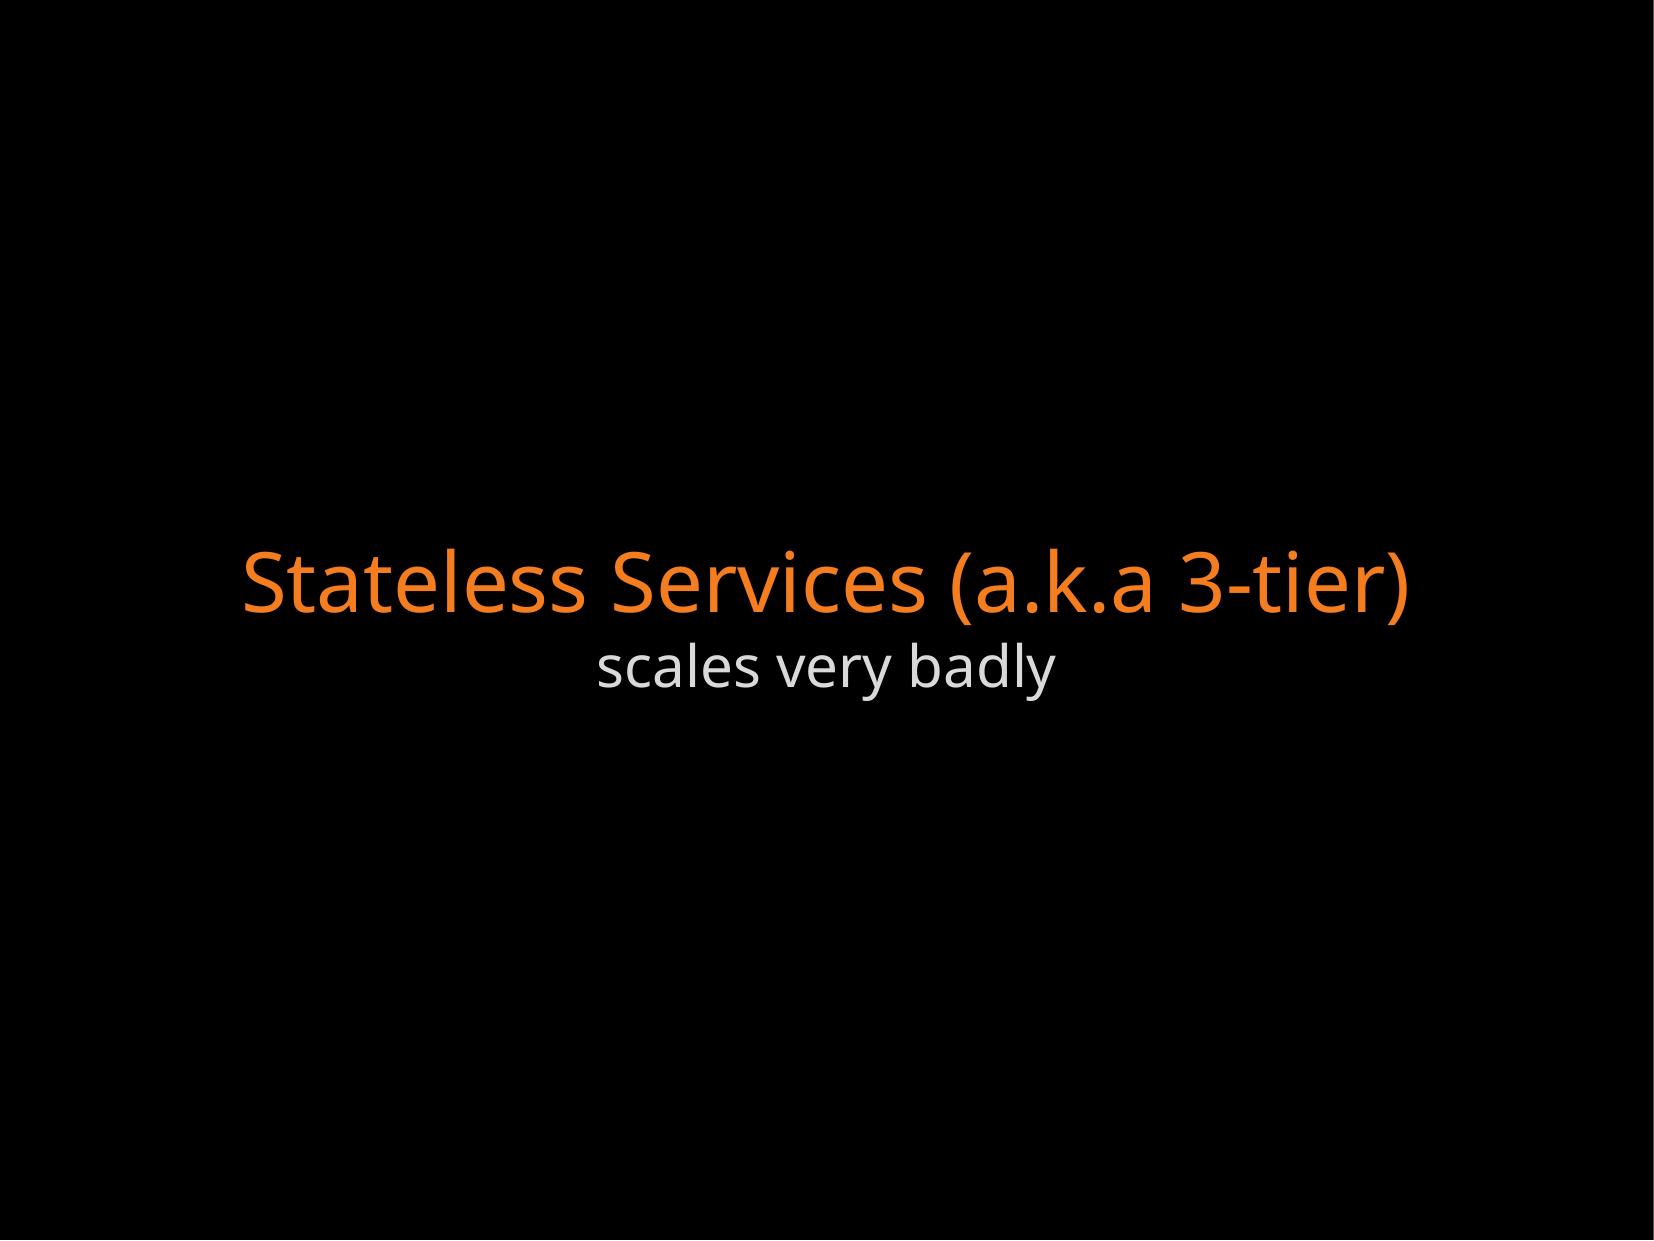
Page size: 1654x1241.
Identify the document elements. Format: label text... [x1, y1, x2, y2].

text_box Stateless Services (a.k.a 3-tier) scales very badly [226, 521, 1428, 707]
